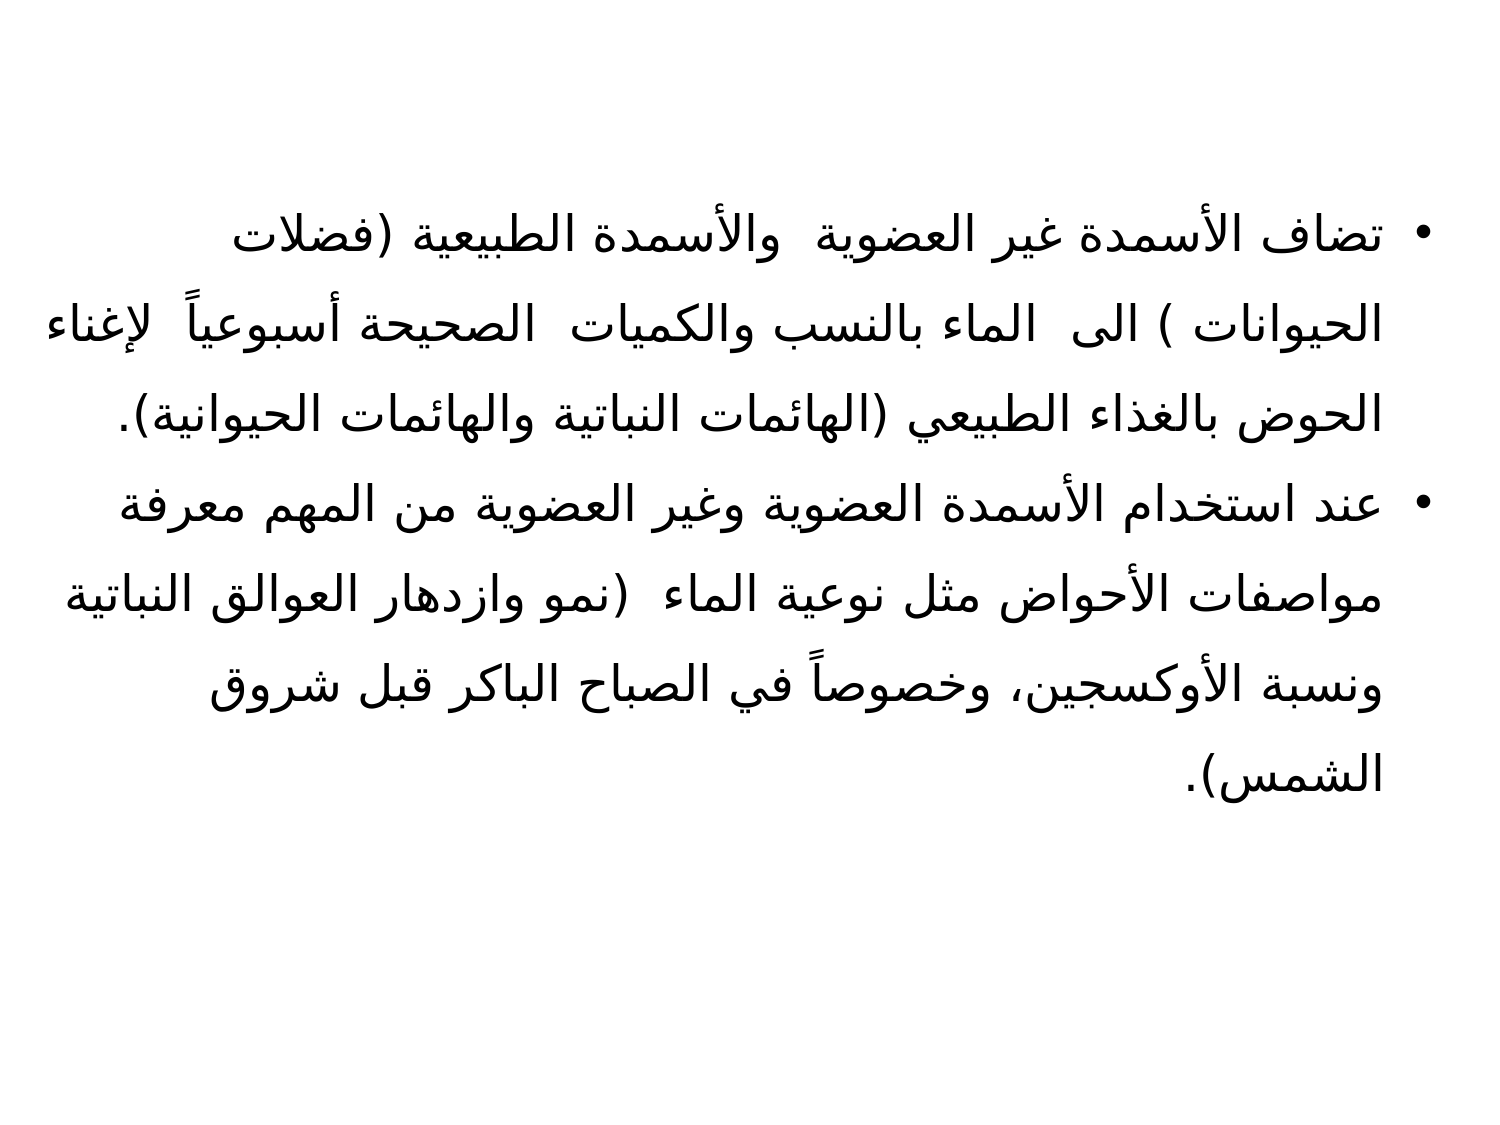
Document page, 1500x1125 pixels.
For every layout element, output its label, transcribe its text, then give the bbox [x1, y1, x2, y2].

text_box تضاف الأسمدة غير العضوية والأسمدة الطبيعية (فضلات الحيوانات ) الى الماء بالنسب والكميات الصحيحة أسبوعياً لإغناء الحوض بالغذاء الطبيعي (الهائمات النباتية والهائمات الحيوانية). عند استخدام الأسمدة العضوية وغير العضوية من المهم معرفة مواصفات الأحواض مثل نوعية الماء (نمو وازدهار العوالق النباتية ونسبة الأوكسجين، وخصوصاً في الصباح الباكر قبل شروق الشمس). [29, 163, 1447, 809]
